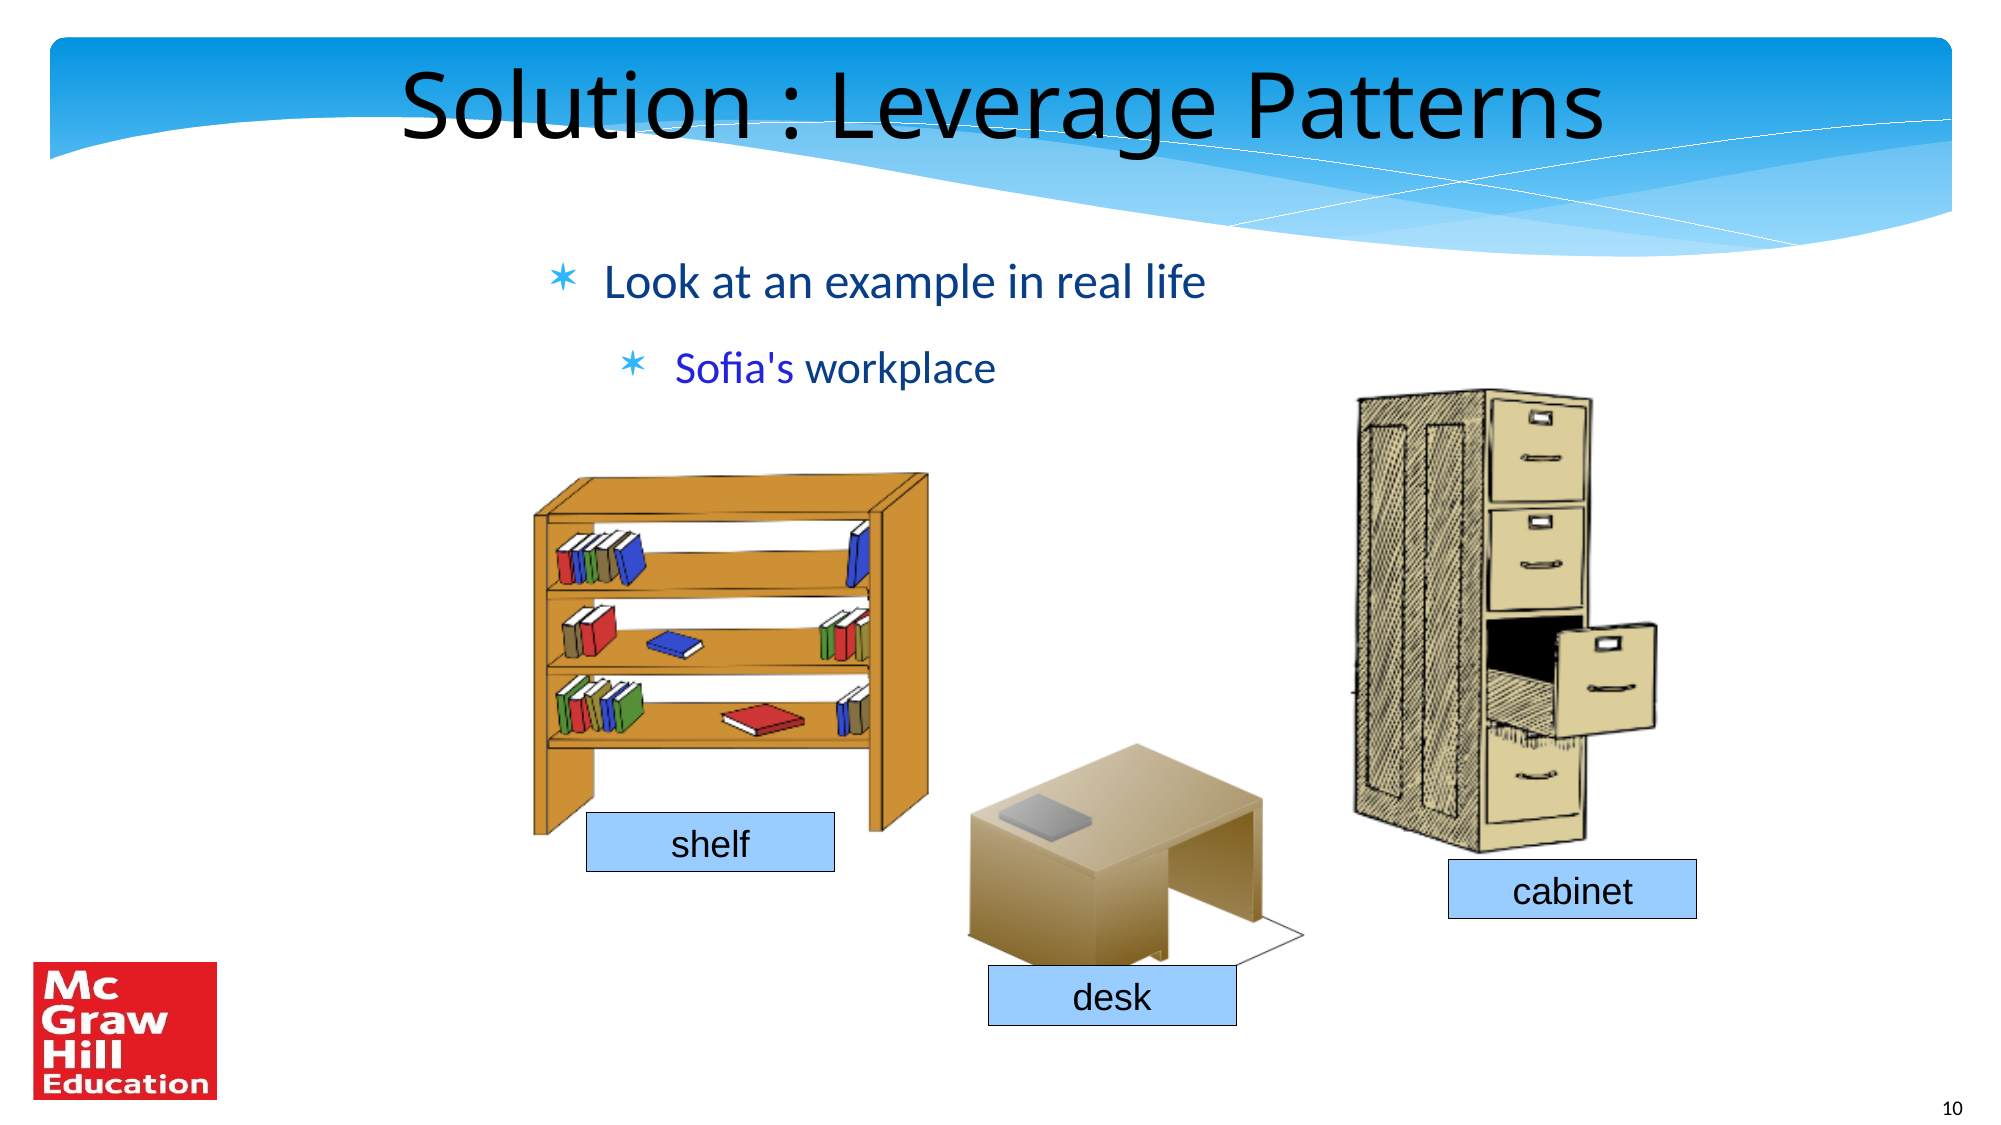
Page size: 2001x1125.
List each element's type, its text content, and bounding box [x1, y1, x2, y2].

picture [33, 962, 217, 1100]
text_box cabinet [1448, 859, 1697, 919]
list Look at an example in real life Sofia's workplace [533, 248, 1750, 458]
text_box shelf [586, 865, 835, 872]
picture [515, 363, 1662, 1026]
title Solution : Leverage Patterns [395, 24, 1613, 179]
